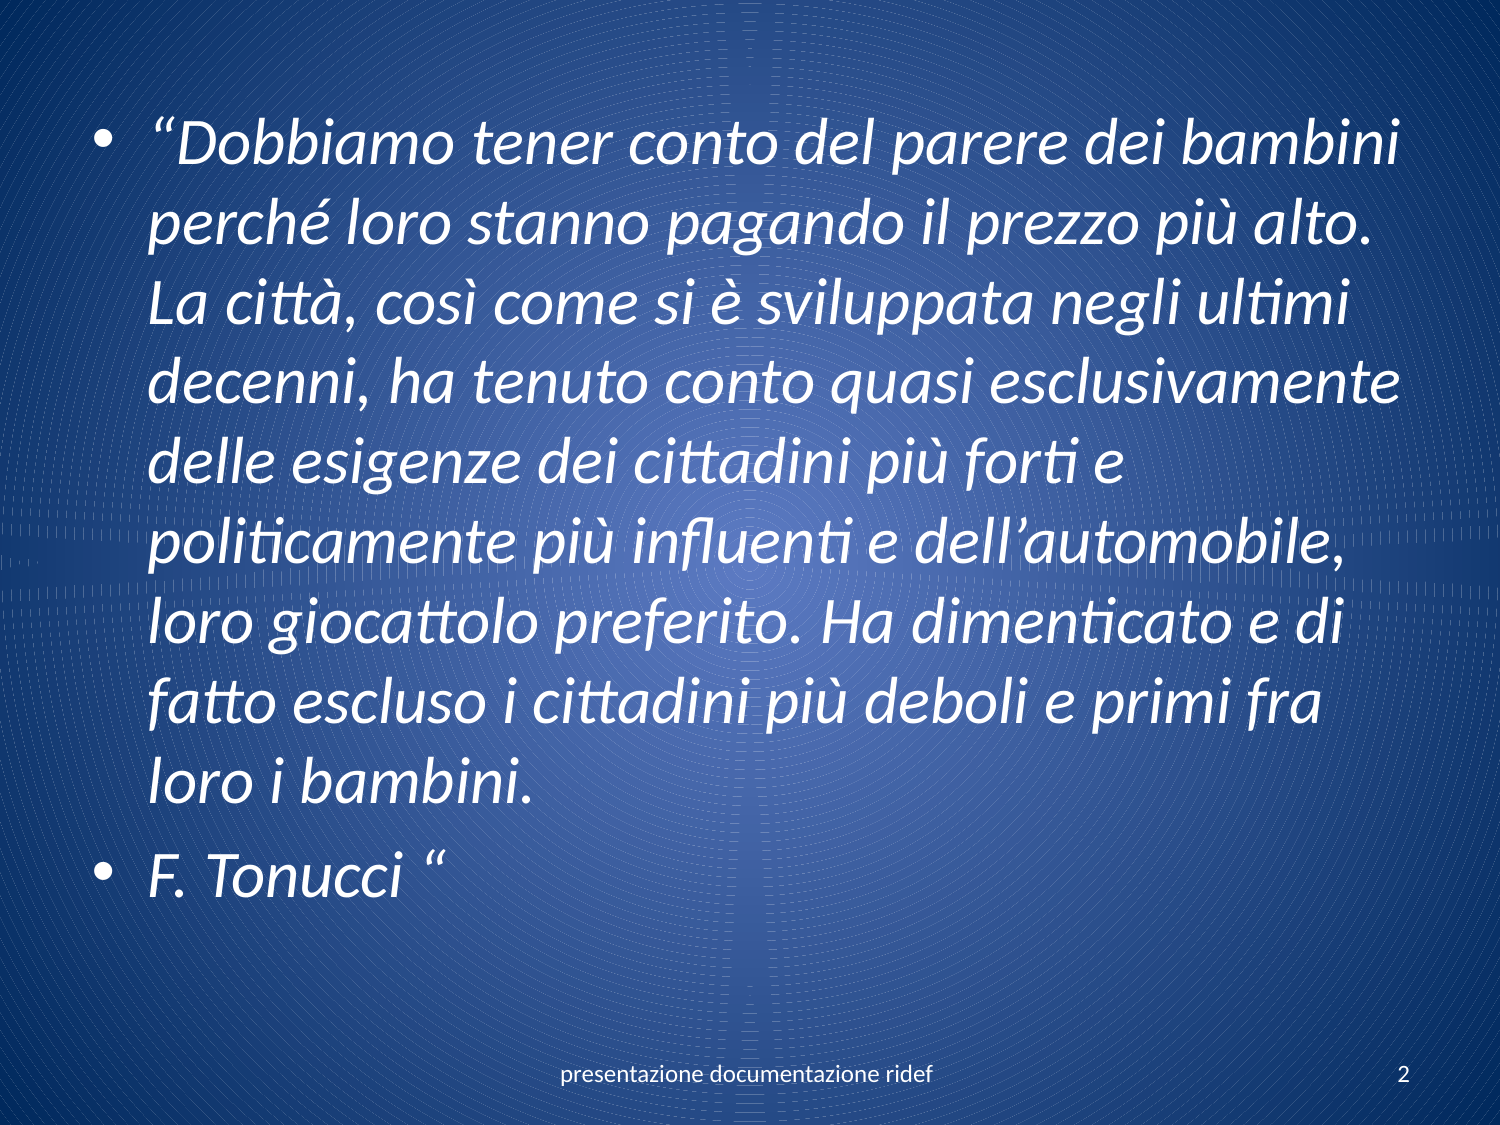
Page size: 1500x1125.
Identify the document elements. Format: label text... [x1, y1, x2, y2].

slide_number 2 [1074, 1042, 1425, 1103]
list “Dobbiamo tener conto del parere dei bambini perché loro stanno pagando il prezzo più alto. La città, così come si è sviluppata negli ultimi decenni, ha tenuto conto quasi esclusivamente delle esigenze dei cittadini più forti e politicamente più influenti e dell’automobile, loro giocattolo preferito. Ha dimenticato e di fatto escluso i cittadini più deboli e primi fra loro i bambini. F. Tonucci “ [76, 90, 1425, 1005]
footer presentazione documentazione ridef [512, 1042, 988, 1103]
